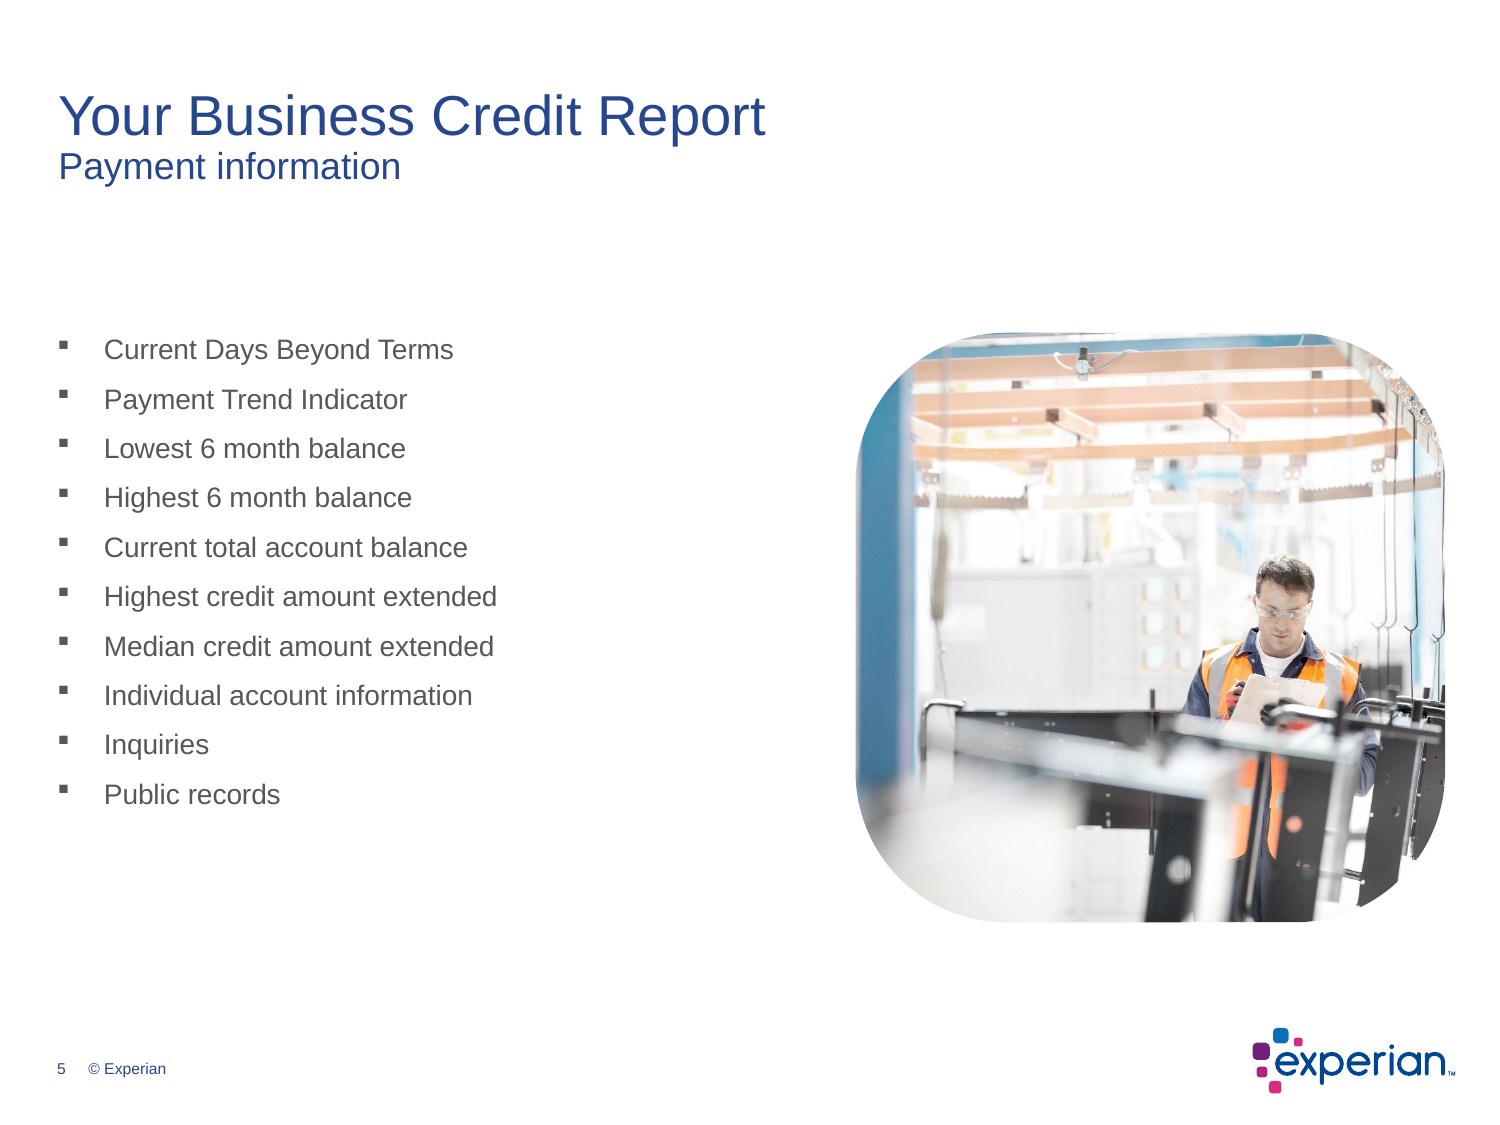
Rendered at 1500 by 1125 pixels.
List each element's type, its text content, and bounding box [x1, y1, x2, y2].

title Your Business Credit Report Payment information [58, 86, 1210, 252]
list Current Days Beyond Terms Payment Trend Indicator Lowest 6 month balance Highest 6 month balance Current total account balance Highest credit amount extended Median credit amount extended Individual account information Inquiries Public records [57, 331, 742, 923]
picture [855, 332, 1446, 923]
